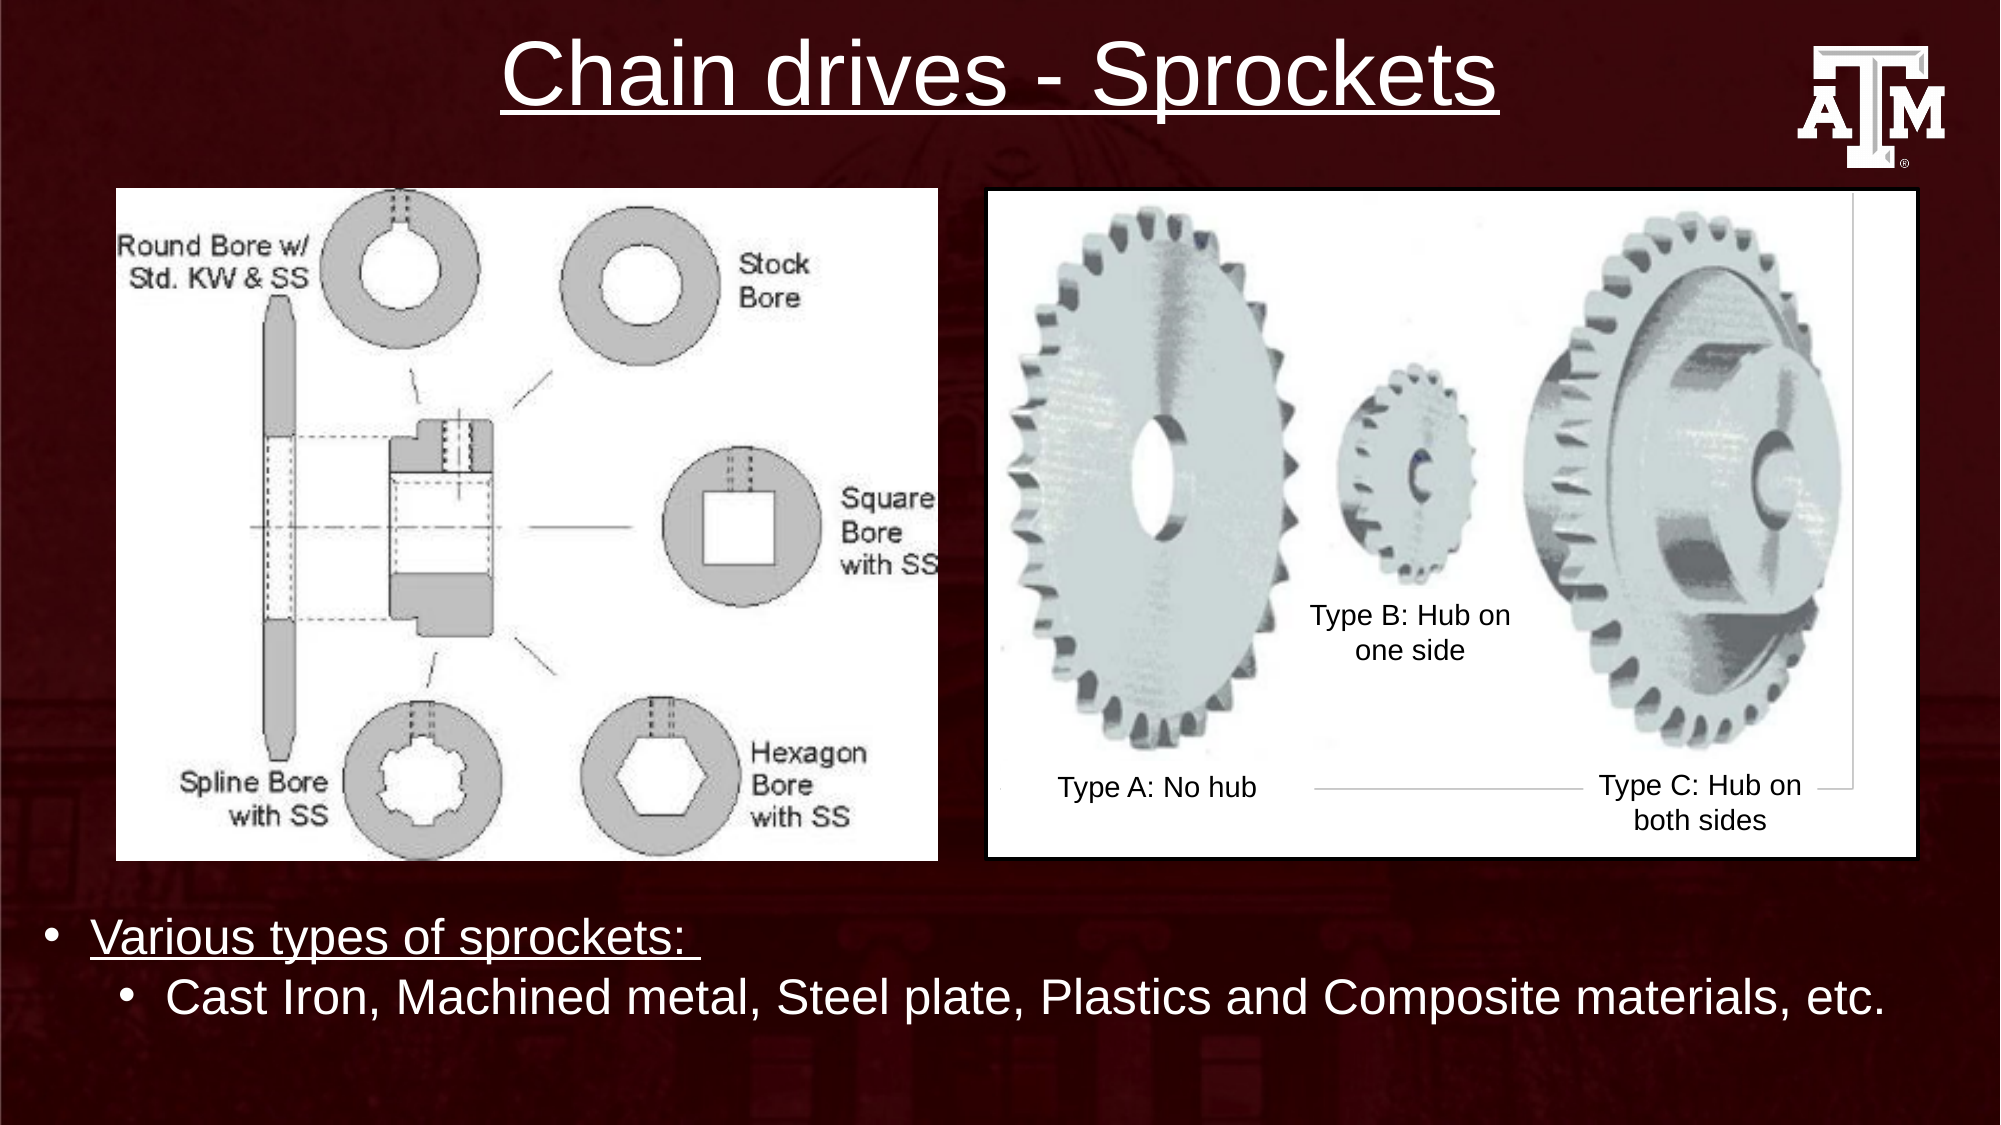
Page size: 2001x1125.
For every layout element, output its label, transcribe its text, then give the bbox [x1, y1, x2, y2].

title Chain drives - Sprockets [246, 0, 1754, 170]
text_box Various types of sprockets: Cast Iron, Machined metal, Steel plate, Plastics and Composite materials, etc. [28, 896, 1972, 1082]
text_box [985, 188, 1919, 860]
picture [0, 0, 2000, 1125]
